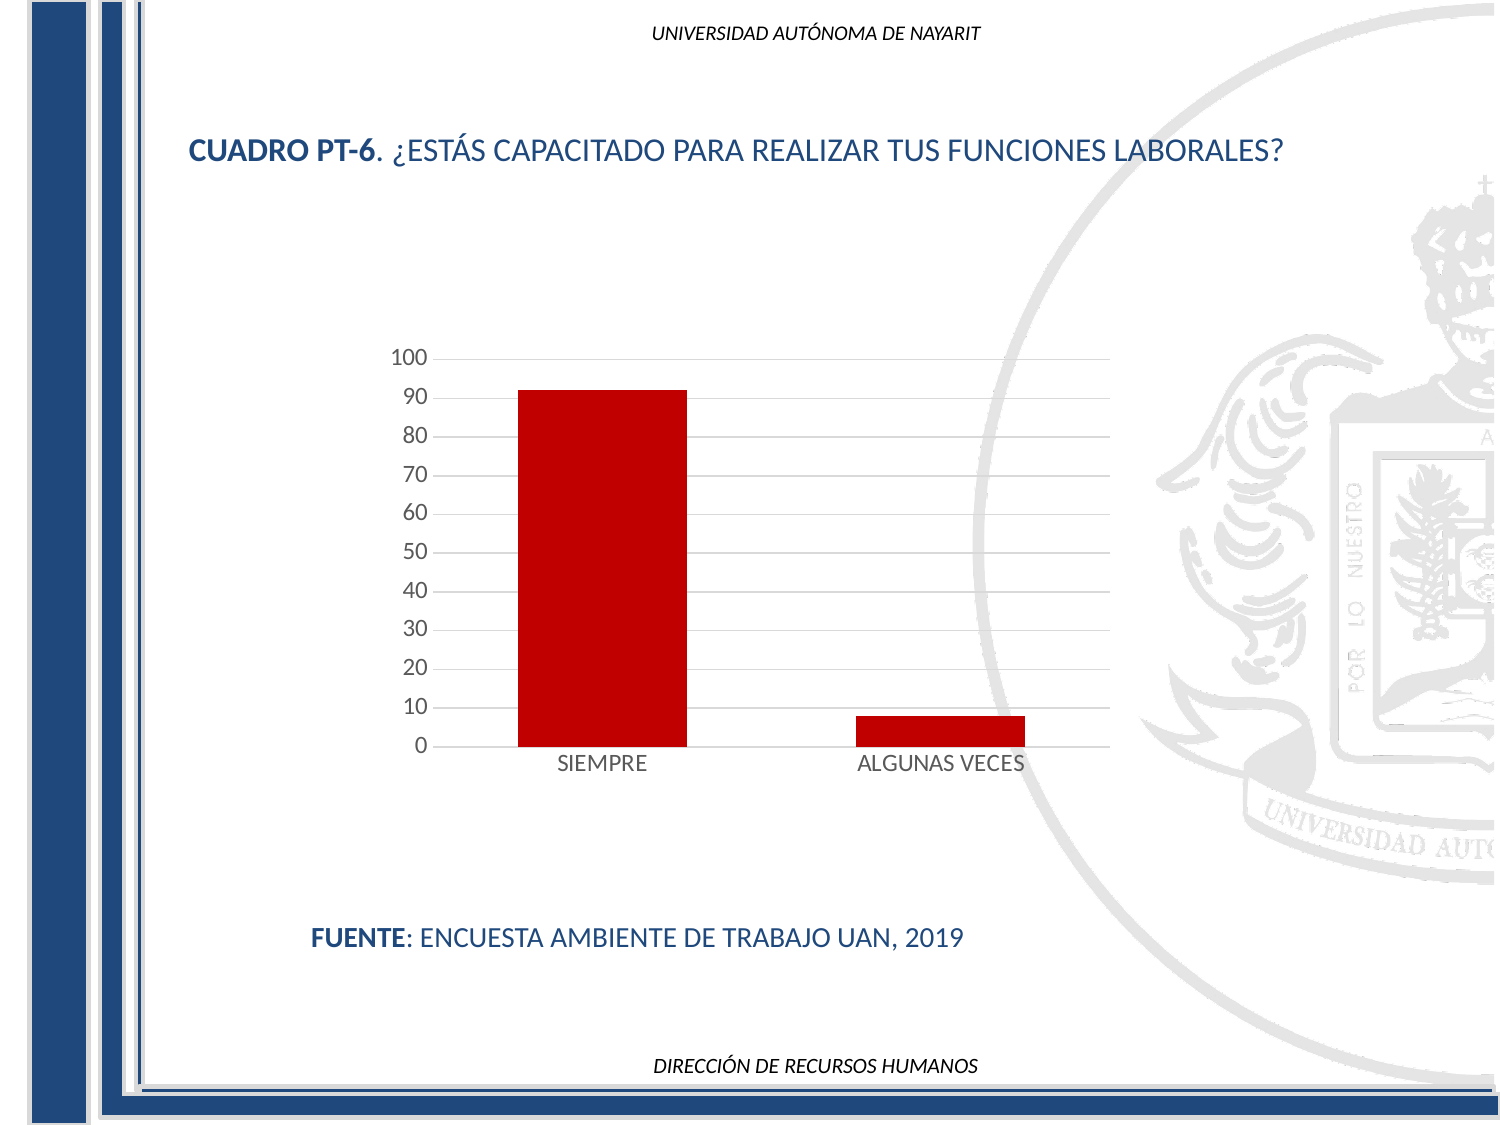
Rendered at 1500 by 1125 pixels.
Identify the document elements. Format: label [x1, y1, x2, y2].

chart [374, 337, 1126, 787]
text_box [29, 0, 1500, 1125]
